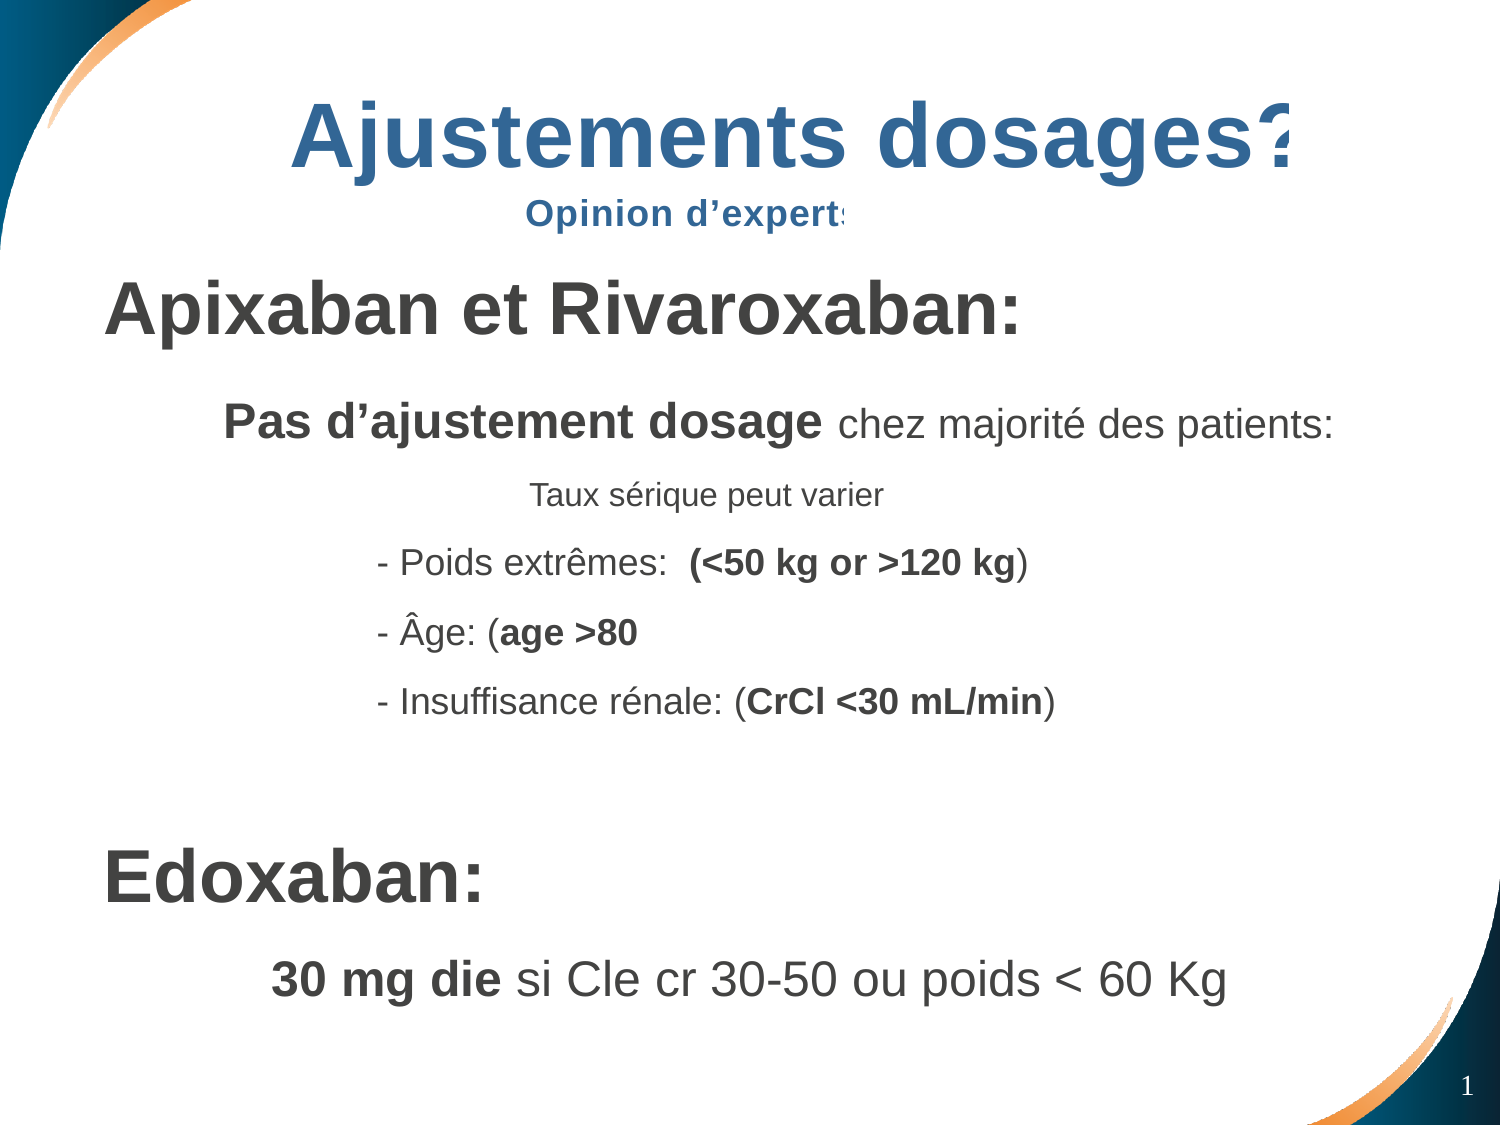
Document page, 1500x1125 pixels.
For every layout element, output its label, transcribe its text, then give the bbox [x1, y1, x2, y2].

title Ajustements dosages? Opinion d’experts [88, 90, 1412, 265]
list Apixaban et Rivaroxaban: Pas d’ajustement dosage chez majorité des patients: Taux sérique peut varier - Poids extrêmes: (<50 kg or >120 kg) - Âge: (age >80 - Insuffisance rénale: (CrCl <30 mL/min) Edoxaban: 30 mg die si Cle cr 30-50 ou poids < 60 Kg [88, 265, 1500, 1125]
picture [0, 0, 193, 250]
slide_number 1 [1139, 1058, 1491, 1114]
